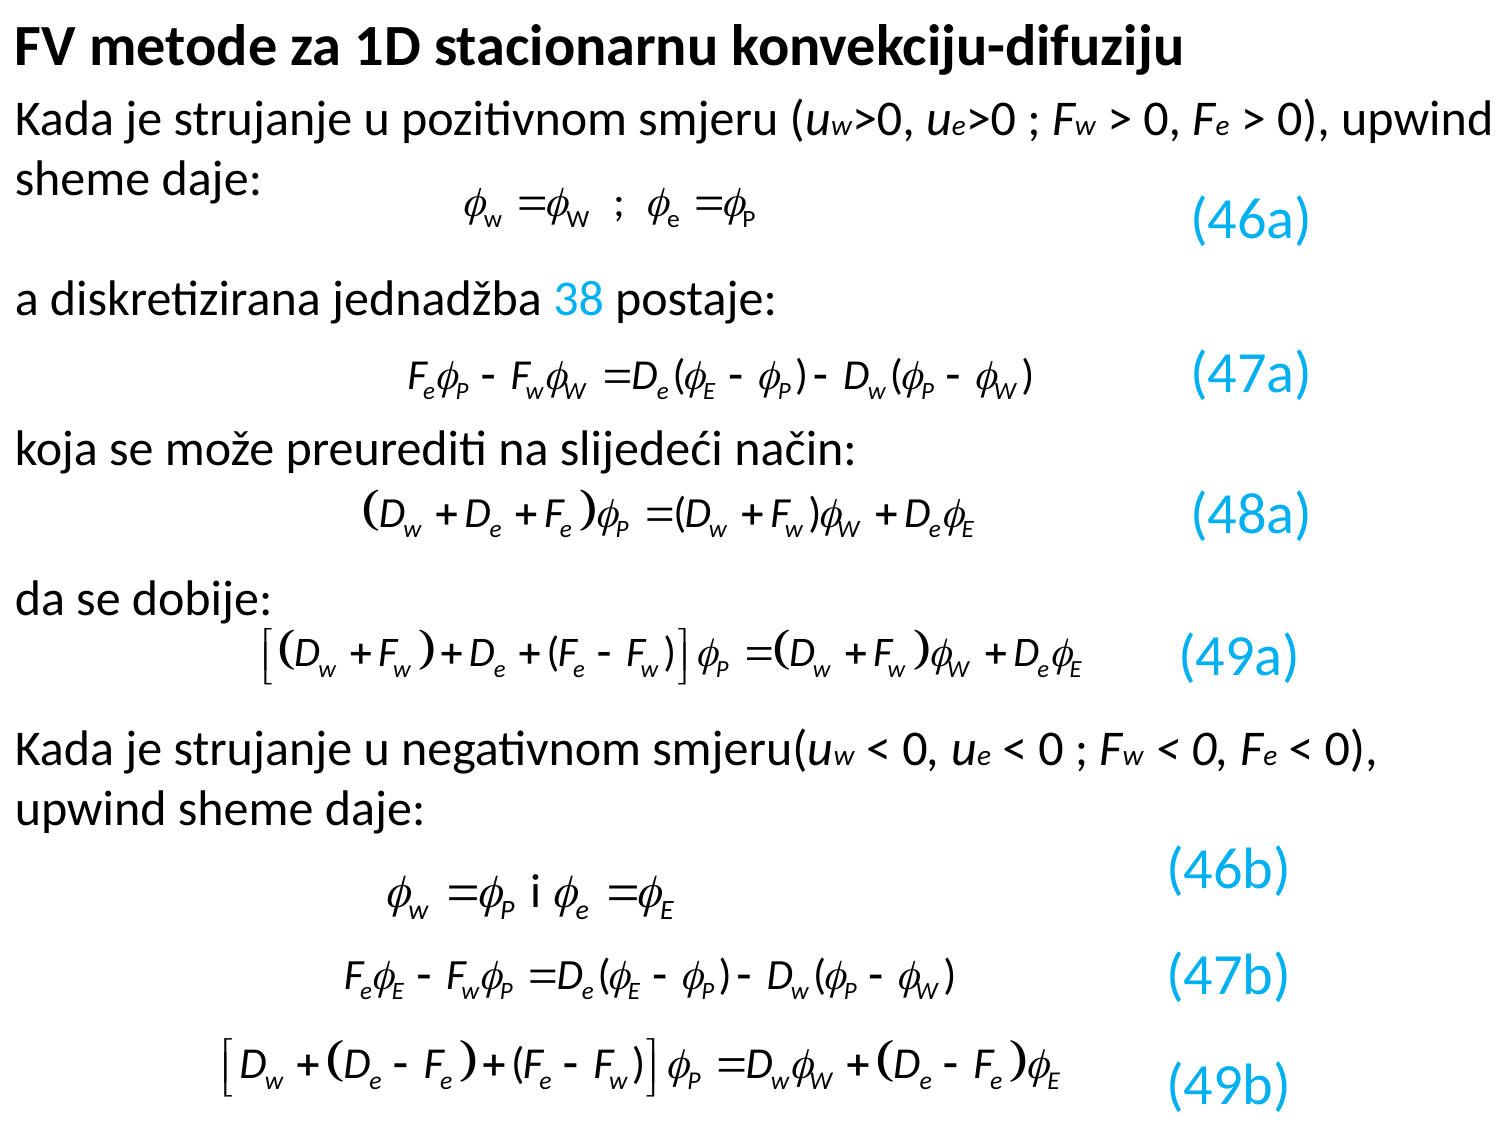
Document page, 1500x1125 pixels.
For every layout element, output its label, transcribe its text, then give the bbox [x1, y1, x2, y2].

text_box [381, 855, 685, 932]
text_box (47a) [1175, 326, 1365, 411]
text_box (46b) [1151, 822, 1341, 908]
text_box FV metode za 1D stacionarnu konvekciju-difuziju [0, 0, 1500, 85]
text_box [401, 349, 1040, 411]
text_box Kada je strujanje u pozitivnom smjeru (uw>0, ue>0 ; Fw > 0, Fe > 0), upwind sheme daje: a diskretizirana jednadžba 38 postaje: koja se može preurediti na slijedeći način: da se dobije: Kada je strujanje u negativnom smjeru(uw < 0, ue < 0 ; Fw < 0, Fe < 0), upwind sheme daje: [0, 85, 1500, 843]
text_box (49b) [1151, 1039, 1341, 1124]
text_box (47b) [1151, 928, 1341, 1014]
text_box (49a) [1163, 609, 1353, 695]
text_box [339, 948, 961, 1008]
text_box (48a) [1175, 468, 1365, 553]
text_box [254, 620, 1092, 692]
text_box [215, 1030, 1070, 1105]
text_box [458, 170, 762, 236]
text_box (46a) [1175, 172, 1365, 258]
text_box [357, 480, 985, 553]
